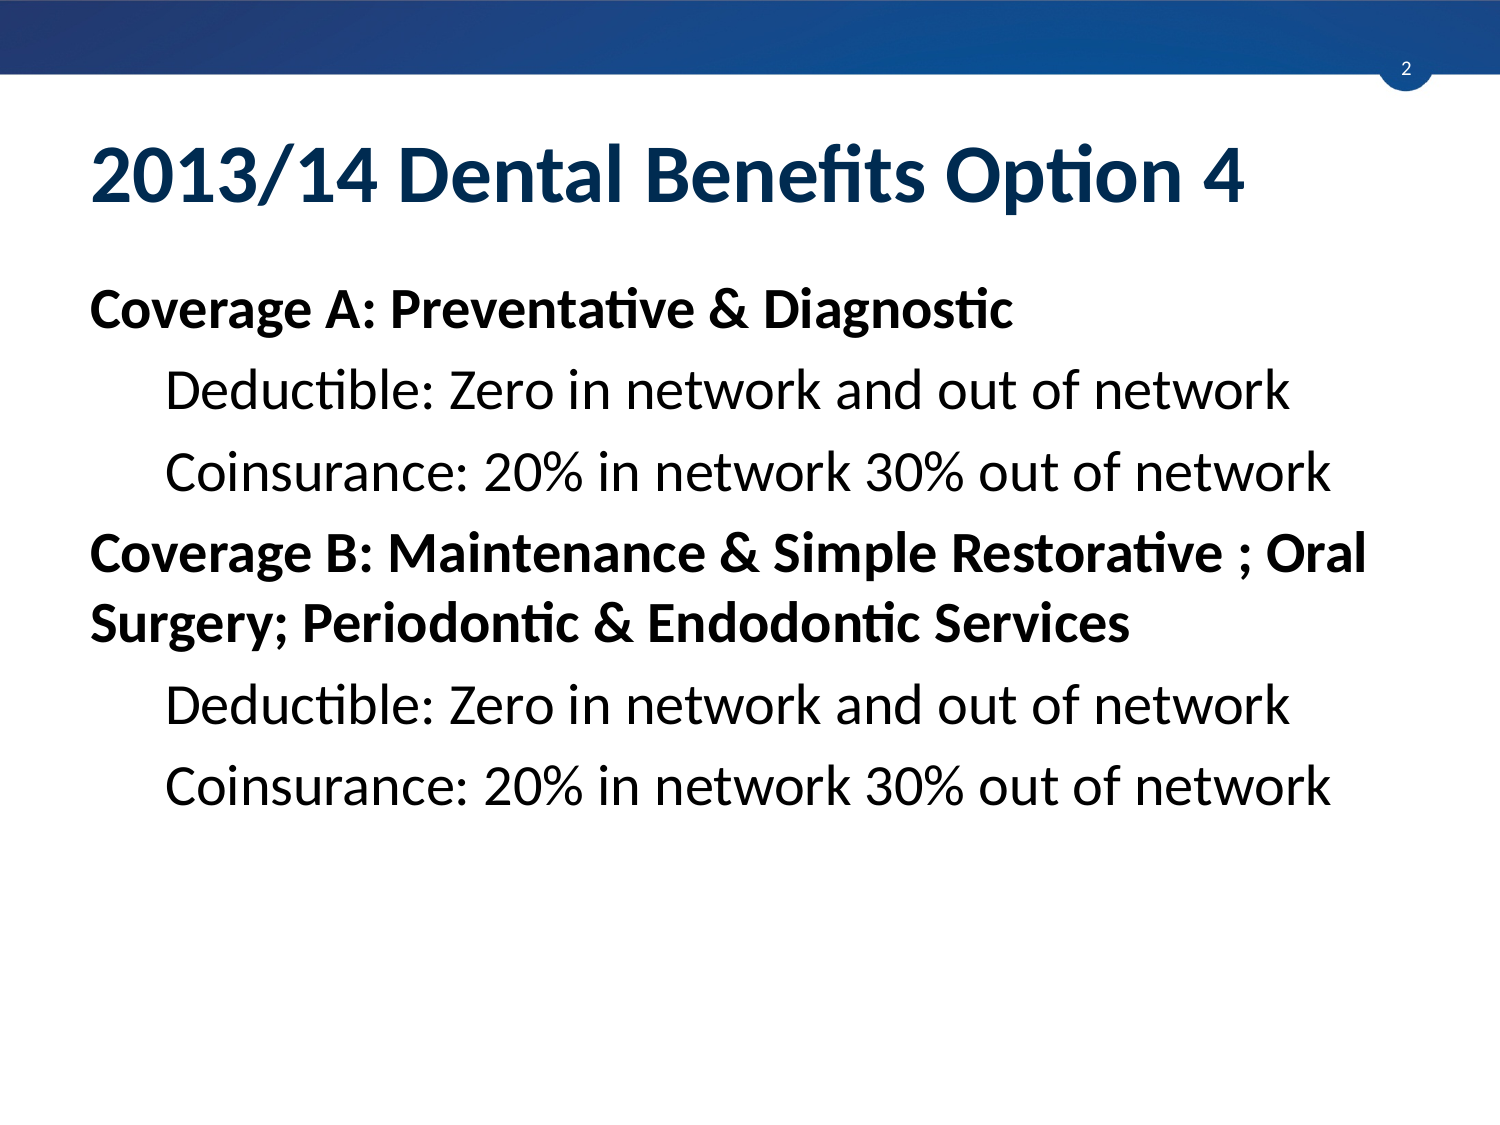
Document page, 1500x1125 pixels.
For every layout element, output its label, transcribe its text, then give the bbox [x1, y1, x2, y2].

list Coverage A: Preventative & Diagnostic Deductible: Zero in network and out of network Coinsurance: 20% in network 30% out of network Coverage B: Maintenance & Simple Restorative ; Oral Surgery; Periodontic & Endodontic Services Deductible: Zero in network and out of network Coinsurance: 20% in network 30% out of network [75, 262, 1425, 1050]
slide_number 2 [1374, 37, 1438, 98]
picture [0, 0, 1500, 1125]
title 2013/14 Dental Benefits Option 4 [75, 75, 1425, 262]
